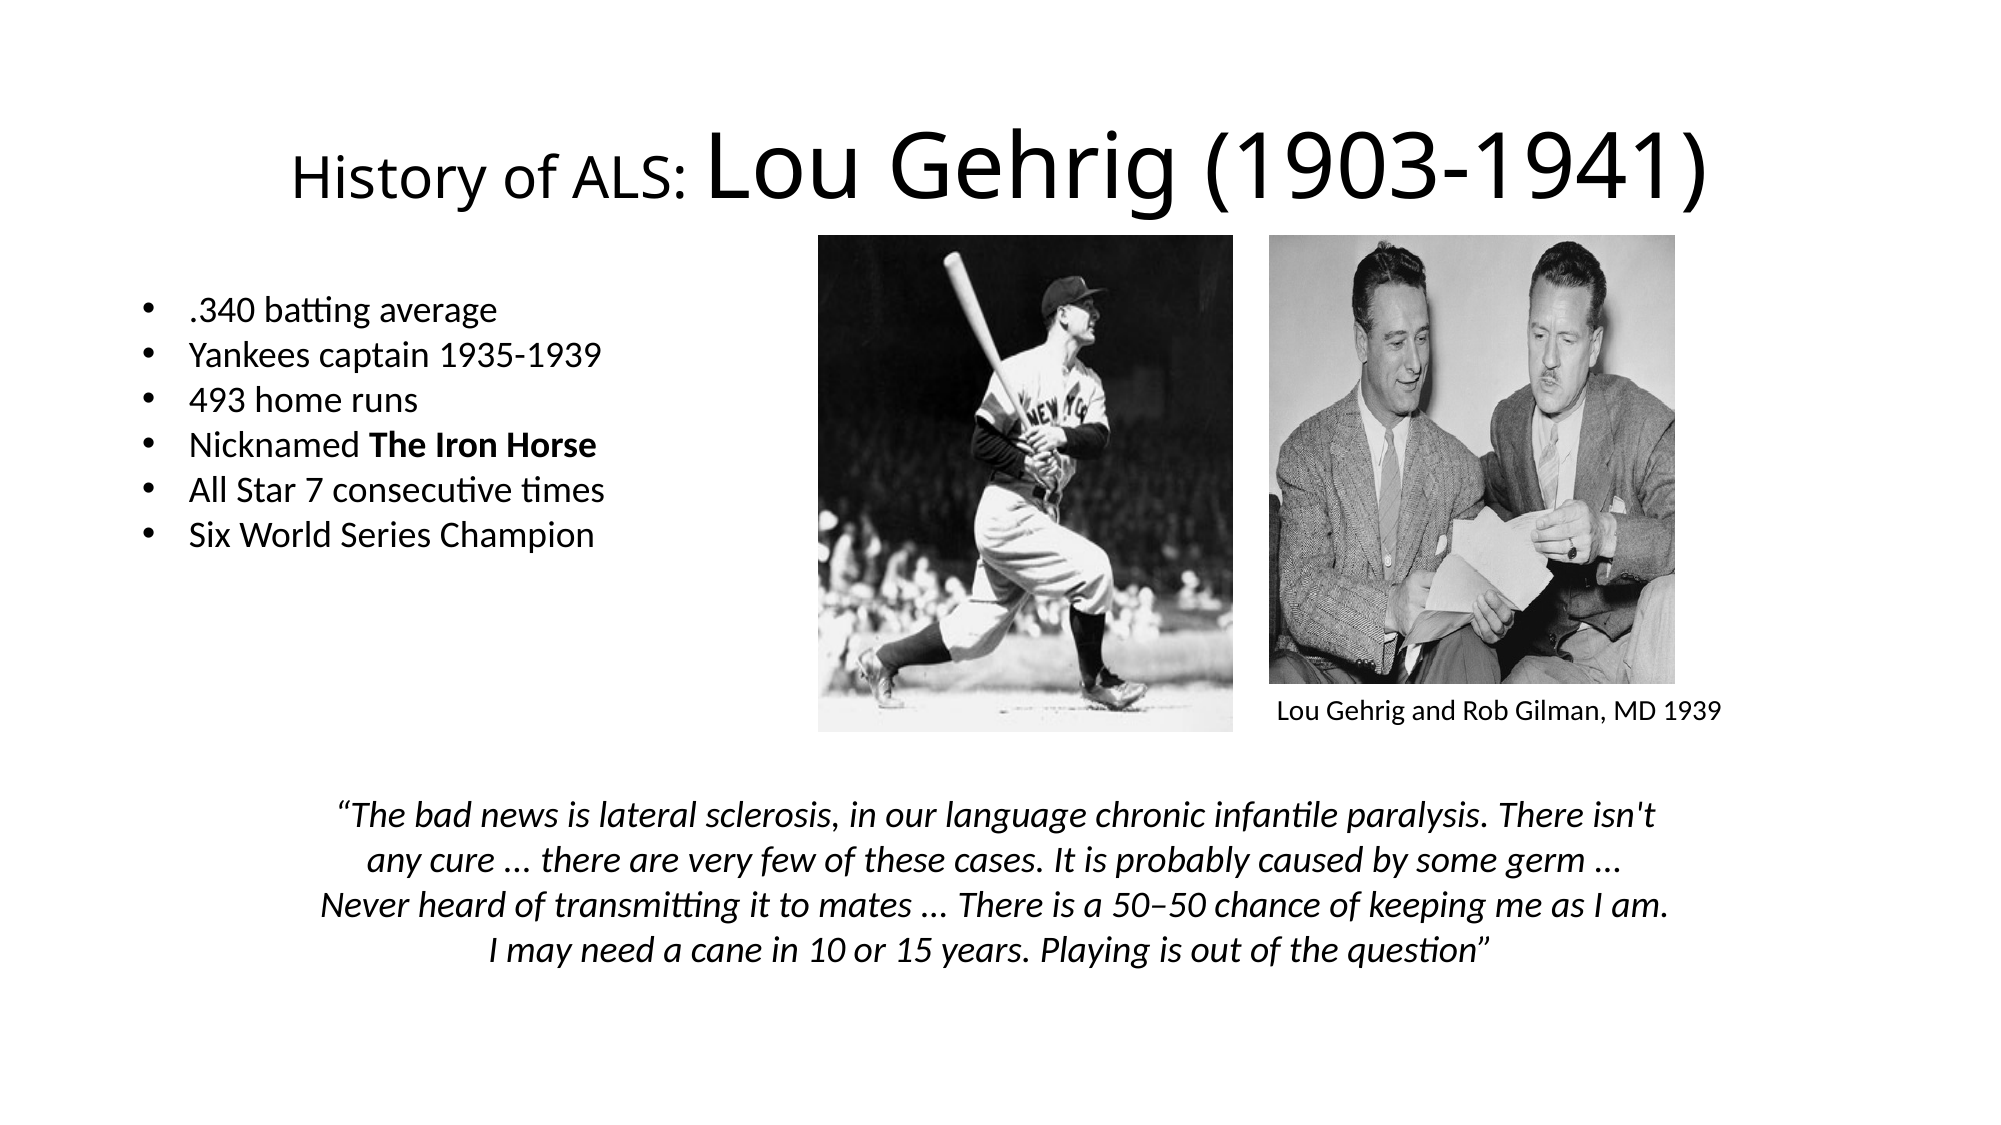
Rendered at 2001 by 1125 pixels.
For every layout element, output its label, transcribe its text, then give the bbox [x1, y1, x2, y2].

picture [1269, 235, 1675, 684]
picture [818, 235, 1233, 732]
text_box Lou Gehrig and Rob Gilman, MD 1939 [1262, 683, 1790, 734]
text_box .340 batting average Yankees captain 1935-1939 493 home runs Nicknamed The Iron Horse All Star 7 consecutive times Six World Series Champion [127, 277, 631, 607]
text_box “The bad news is lateral sclerosis, in our language chronic infantile paralysis. There isn't any cure ... there are very few of these cases. It is probably caused by some germ ... Never heard of transmitting it to mates ... There is a 50–50 chance of keeping me as I am. I may need a cane in 10 or 15 years. Playing is out of the question” [303, 782, 1688, 978]
title History of ALS: Lou Gehrig (1903-1941) [137, 59, 1863, 278]
